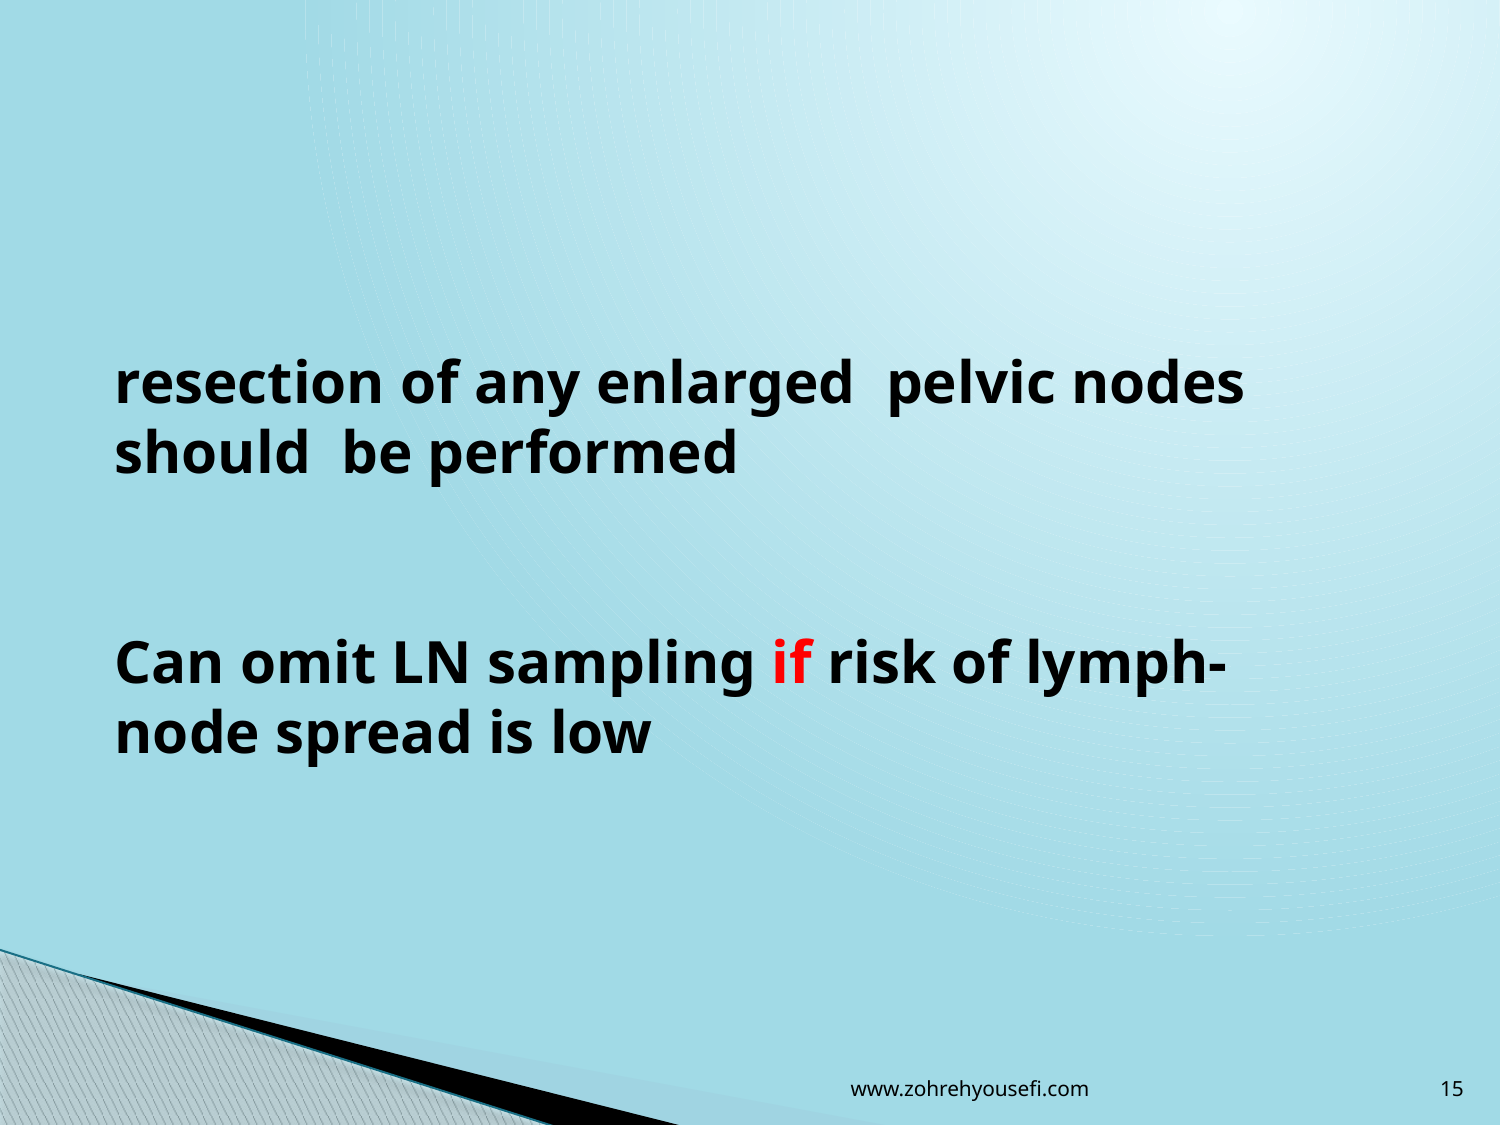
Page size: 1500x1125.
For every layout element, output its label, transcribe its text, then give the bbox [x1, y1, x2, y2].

footer www.zohrehyousefi.com [718, 1051, 1105, 1112]
text_box resection of any enlarged pelvic nodes should be performed Can omit LN sampling if risk of lymph-node spread is low [99, 337, 1350, 773]
slide_number 15 [1418, 1051, 1479, 1112]
